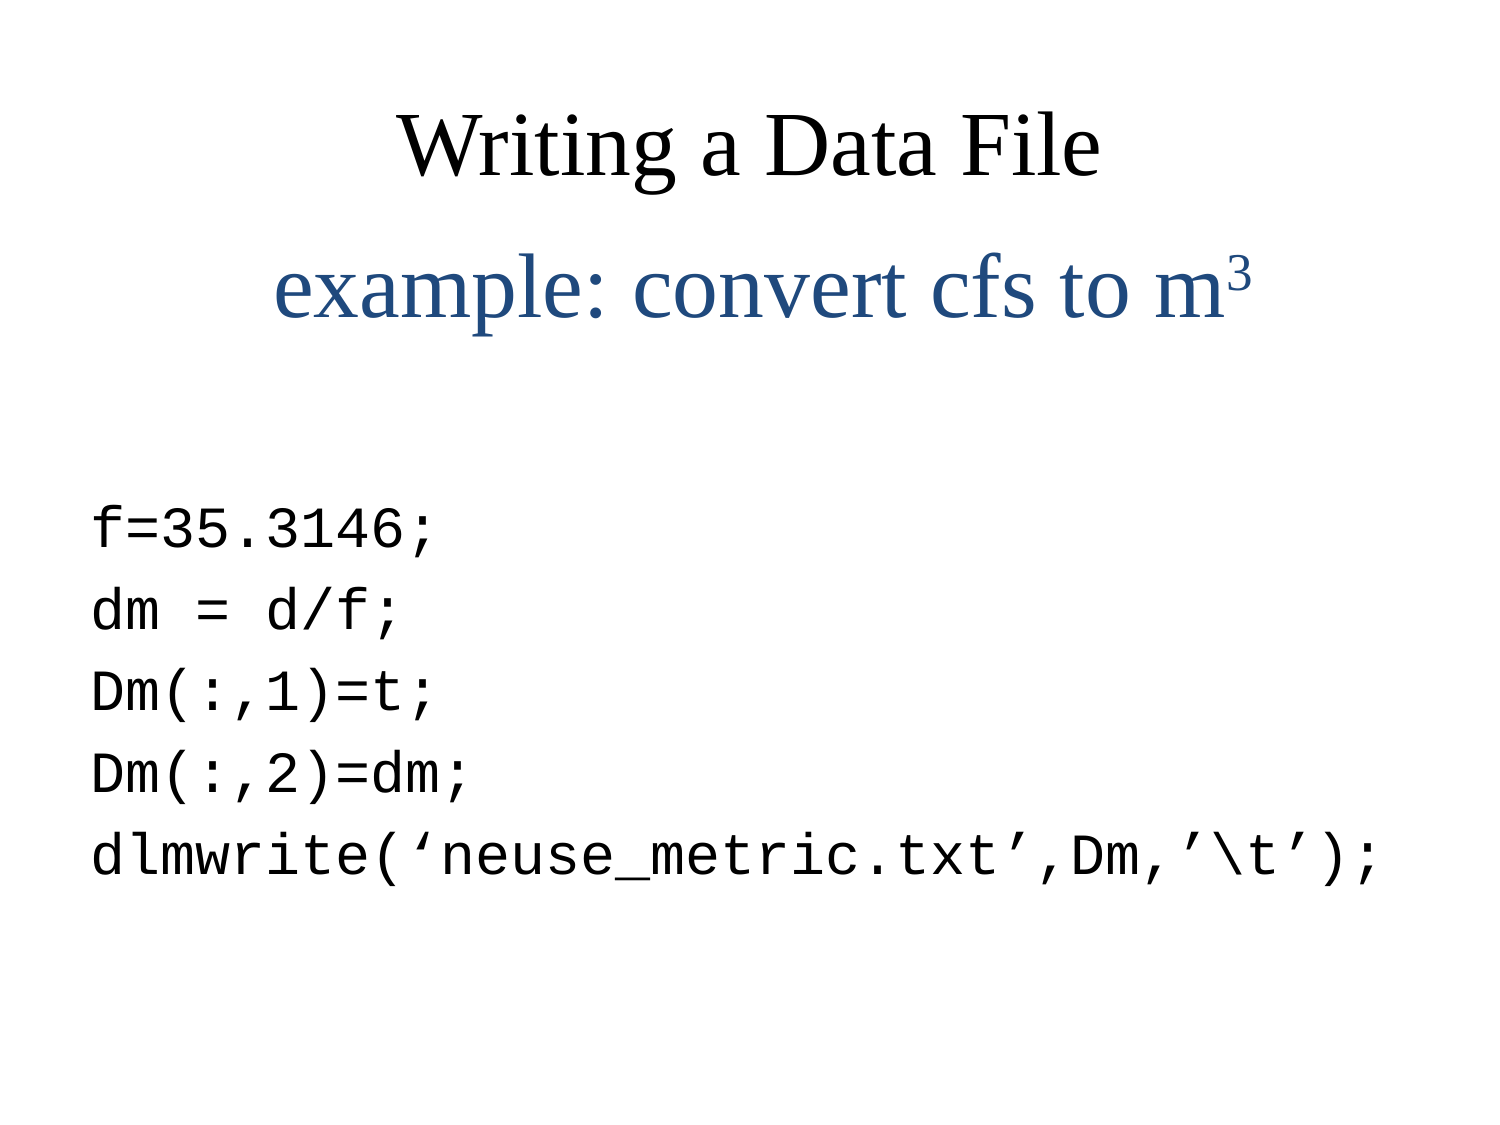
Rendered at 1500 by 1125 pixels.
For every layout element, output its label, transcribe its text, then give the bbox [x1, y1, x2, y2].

title Writing a Data File [75, 45, 1425, 233]
text_box example: convert cfs to m3 [99, 187, 1450, 375]
list f=35.3146; dm = d/f; Dm(:,1)=t; Dm(:,2)=dm; dlmwrite(‘neuse_metric.txt’,Dm,’\t’); [75, 399, 1425, 963]
